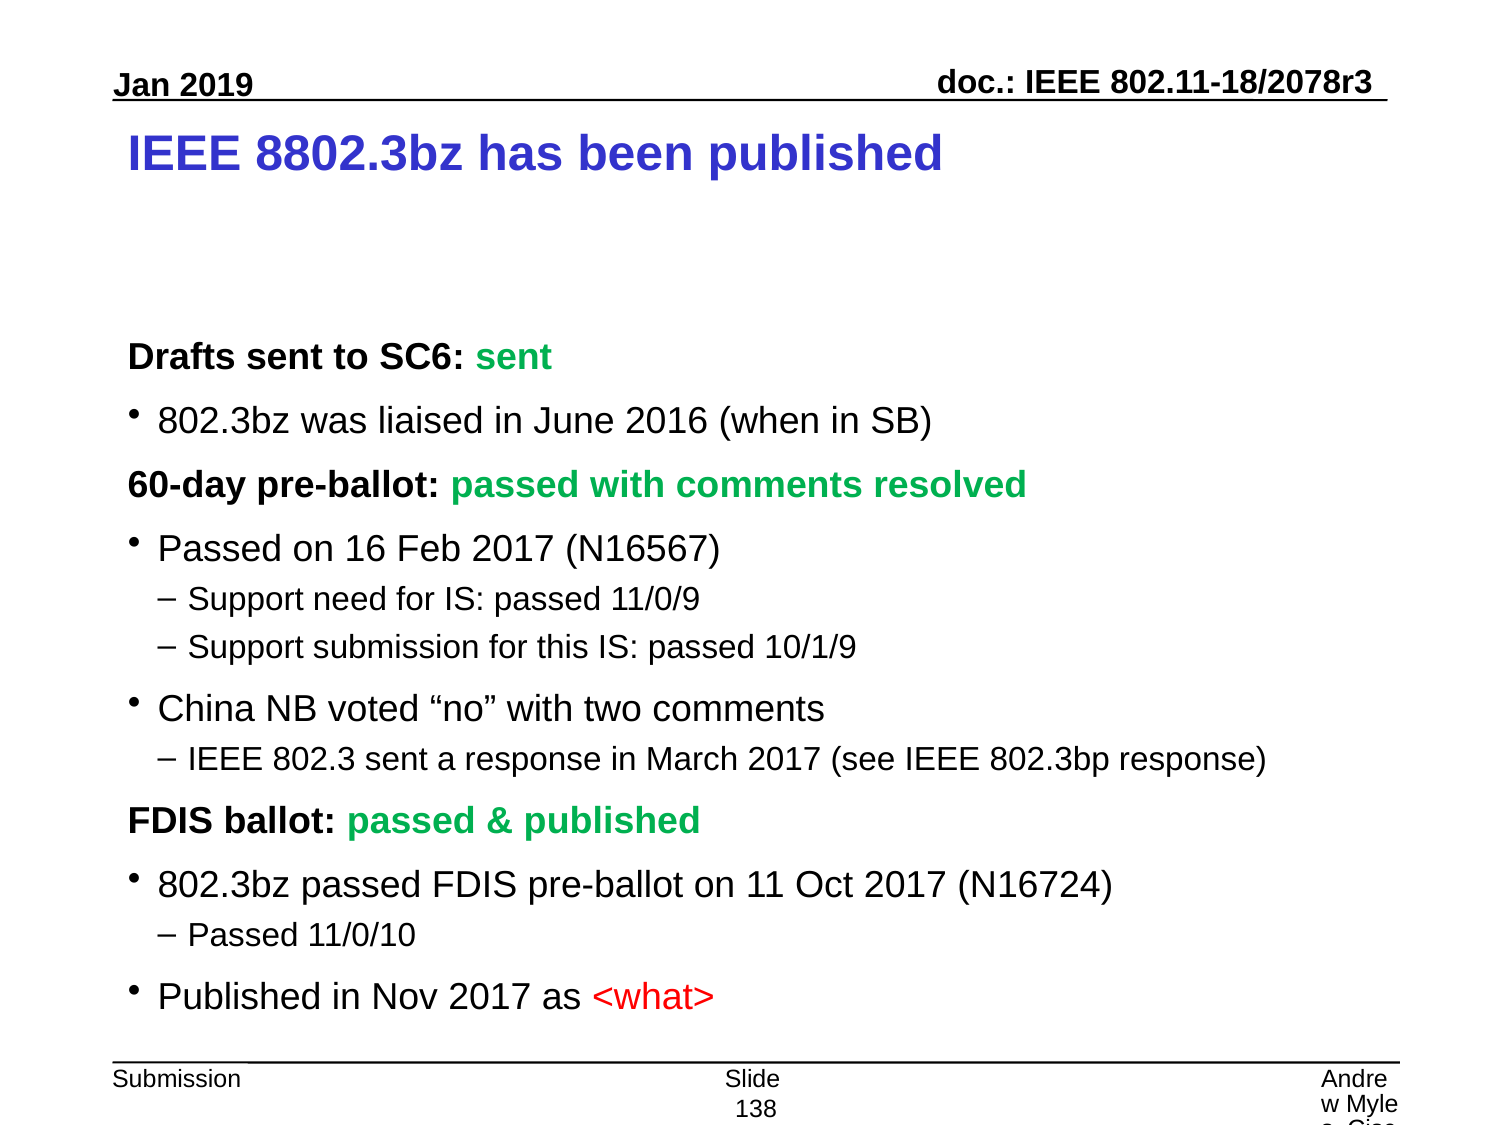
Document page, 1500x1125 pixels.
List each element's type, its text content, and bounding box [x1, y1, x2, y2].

list Drafts sent to SC6: sent 802.3bz was liaised in June 2016 (when in SB) 60-day pre-ballot: passed with comments resolved Passed on 16 Feb 2017 (N16567) Support need for IS: passed 11/0/9 Support submission for this IS: passed 10/1/9 China NB voted “no” with two comments IEEE 802.3 sent a response in March 2017 (see IEEE 802.3bp response) FDIS ballot: passed & published 802.3bz passed FDIS pre-ballot on 11 Oct 2017 (N16724) Passed 11/0/10 Published in Nov 2017 as <what> [112, 324, 1388, 1000]
footer Andrew Myles, Cisco [1320, 1061, 1402, 1093]
slide_number Slide 138 [709, 1061, 803, 1093]
title IEEE 8802.3bz has been published [112, 112, 1388, 288]
